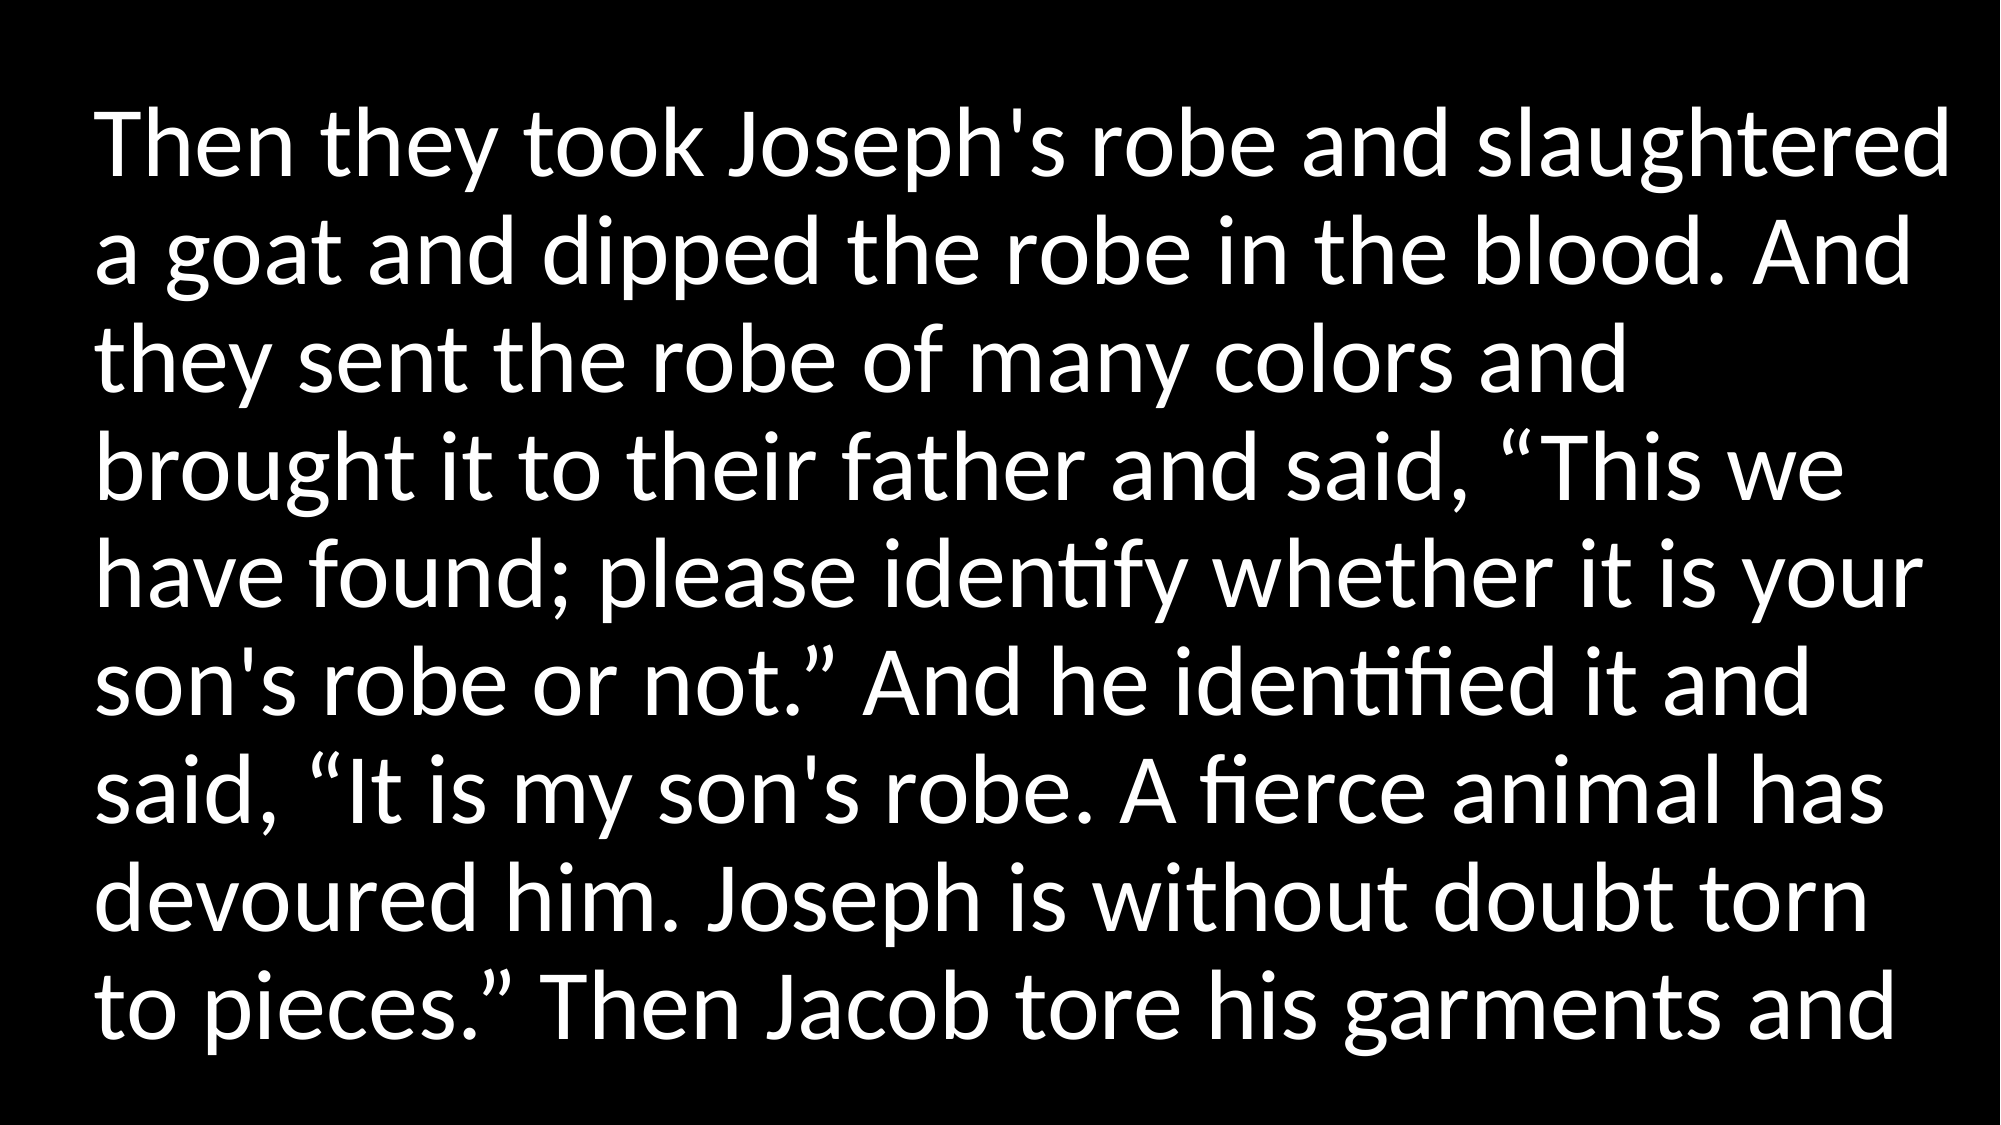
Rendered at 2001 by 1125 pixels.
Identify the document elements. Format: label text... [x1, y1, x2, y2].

list Then they took Joseph's robe and slaughtered a goat and dipped the robe in the blood. And they sent the robe of many colors and brought it to their father and said, “This we have found; please identify whether it is your son's robe or not.” And he identified it and said, “It is my son's robe. A fierce animal has devoured him. Joseph is without doubt torn to pieces.” Then Jacob tore his garments and [78, 82, 1981, 1076]
